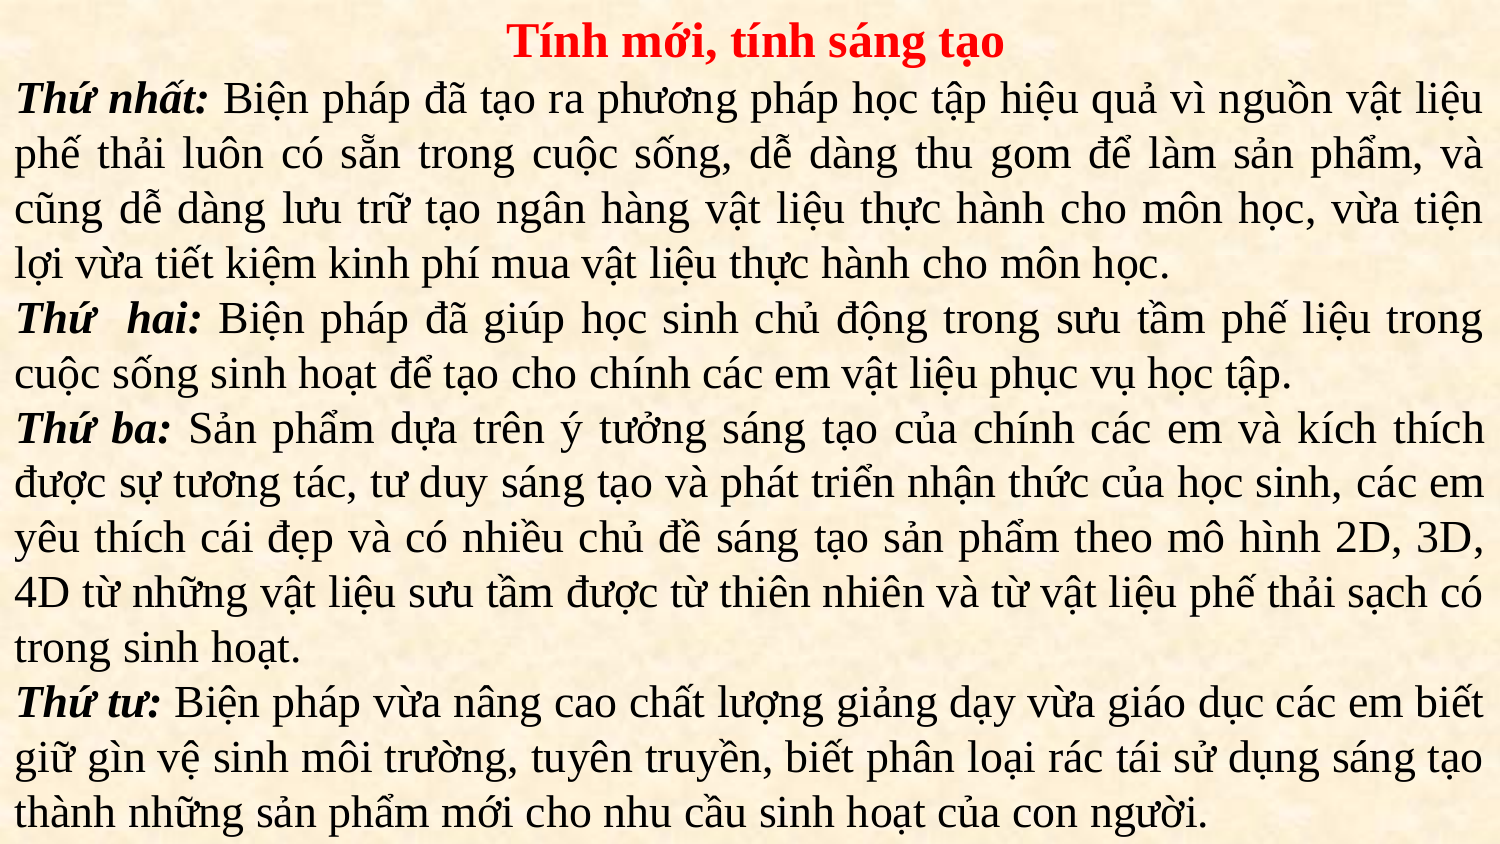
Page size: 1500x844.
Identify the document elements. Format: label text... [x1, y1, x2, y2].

text_box Tính mới, tính sáng tạo Thứ nhất: Biện pháp đã tạo ra phương pháp học tập hiệu quả vì nguồn vật liệu phế thải luôn có sẵn trong cuộc sống, dễ dàng thu gom để làm sản phẩm, và cũng dễ dàng lưu trữ tạo ngân hàng vật liệu thực hành cho môn học, vừa tiện lợi vừa tiết kiệm kinh phí mua vật liệu thực hành cho môn học. Thứ hai: Biện pháp đã giúp học sinh chủ động trong sưu tầm phế liệu trong cuộc sống sinh hoạt để tạo cho chính các em vật liệu phục vụ học tập. Thứ ba: Sản phẩm dựa trên ý tưởng sáng tạo của chính các em và kích thích được sự tương tác, tư duy sáng tạo và phát triển nhận thức của học sinh, các em yêu thích cái đẹp và có nhiều chủ đề sáng tạo sản phẩm theo mô hình 2D, 3D, 4D từ những vật liệu sưu tầm được từ thiên nhiên và từ vật liệu phế thải sạch có trong sinh hoạt. Thứ tư: Biện pháp vừa nâng cao chất lượng giảng dạy vừa giáo dục các em biết giữ gìn vệ sinh môi trường, tuyên truyền, biết phân loại rác tái sử dụng sáng tạo thành những sản phẩm mới cho nhu cầu sinh hoạt của con người. [0, 0, 1500, 844]
